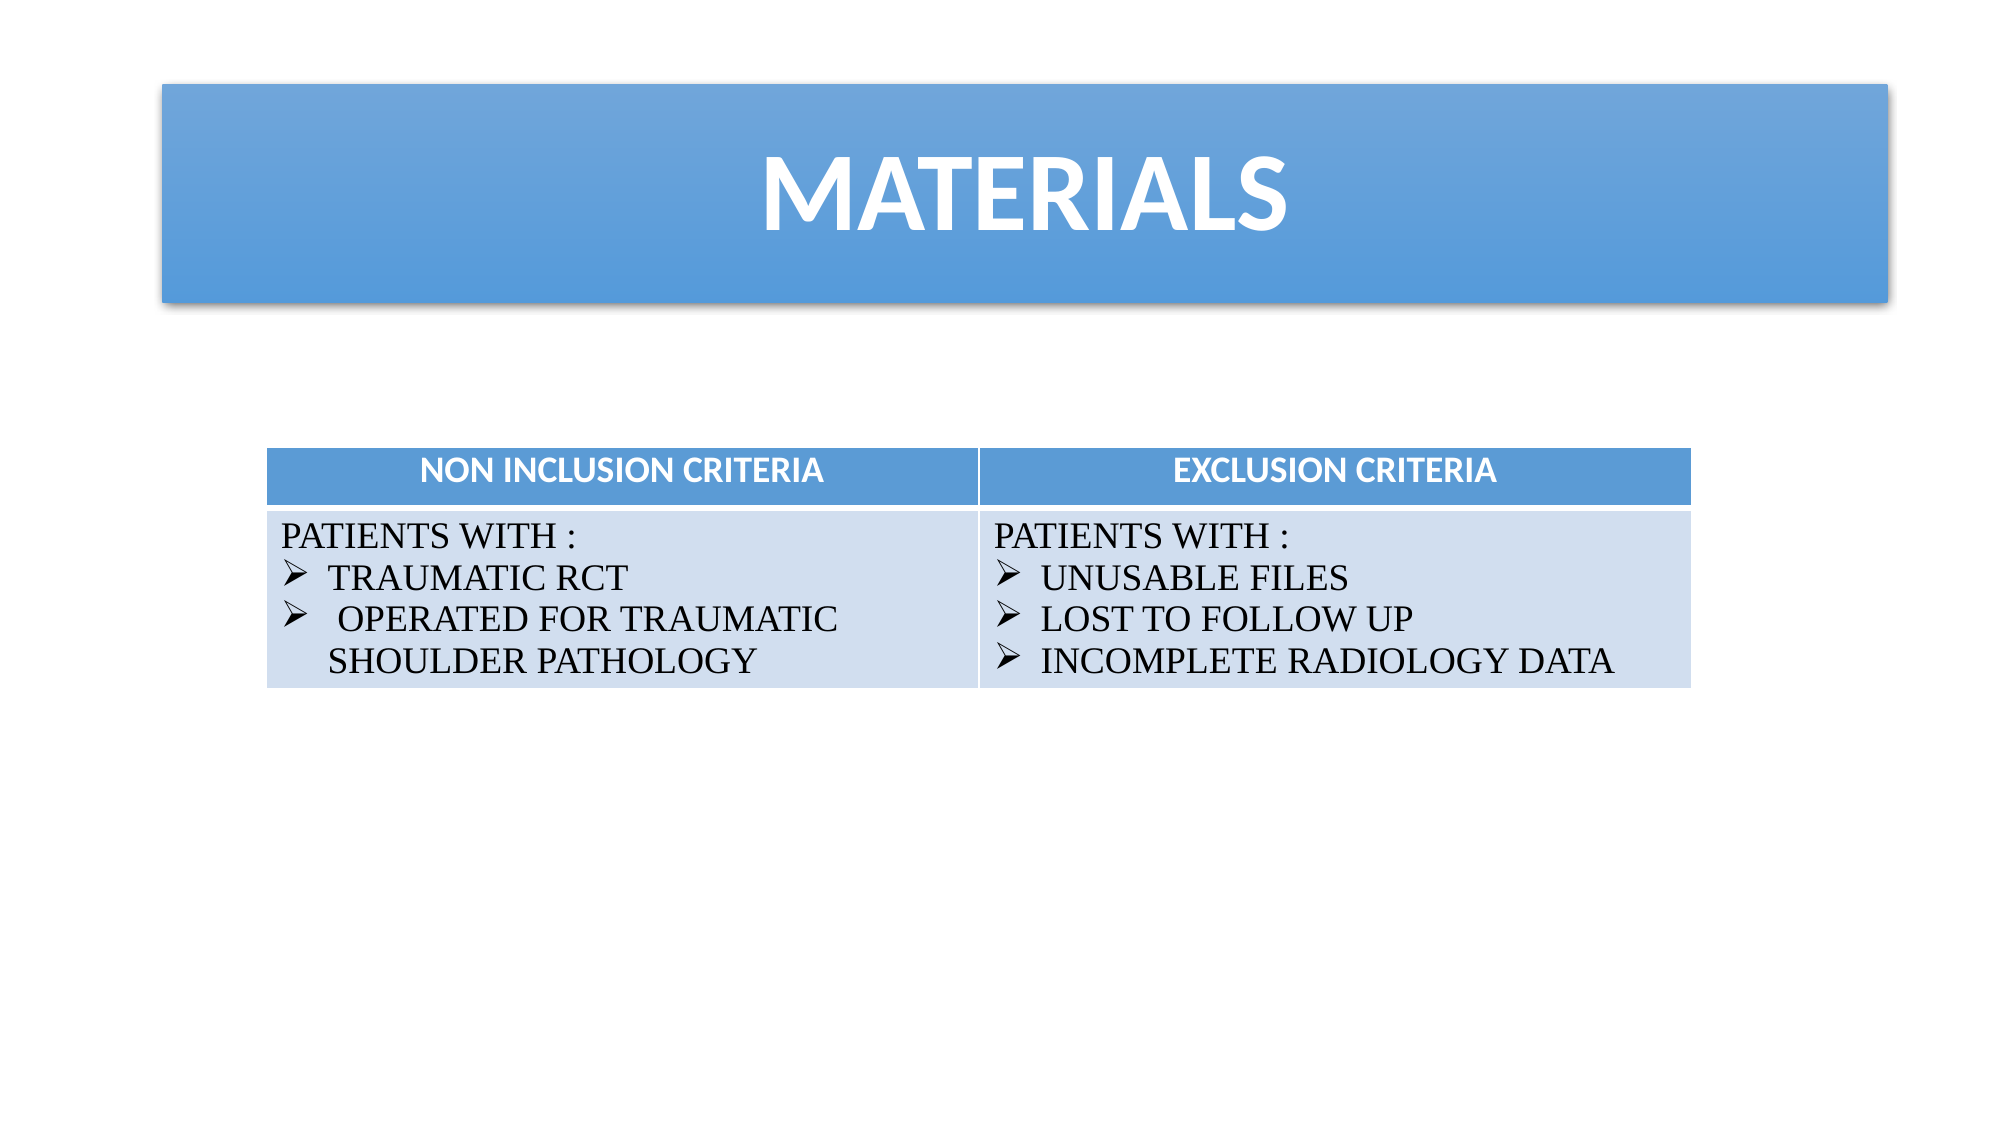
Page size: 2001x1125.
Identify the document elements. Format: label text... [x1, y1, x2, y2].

text_box MATERIALS [162, 84, 1888, 303]
table_header EXCLUSION CRITERIA [980, 448, 1691, 505]
table_header NON INCLUSION CRITERIA [267, 448, 978, 505]
table_cell PATIENTS WITH : TRAUMATIC RCT OPERATED FOR TRAUMATIC SHOULDER PATHOLOGY [267, 511, 978, 688]
table_cell PATIENTS WITH : UNUSABLE FILES LOST TO FOLLOW UP INCOMPLETE RADIOLOGY DATA [980, 511, 1691, 688]
